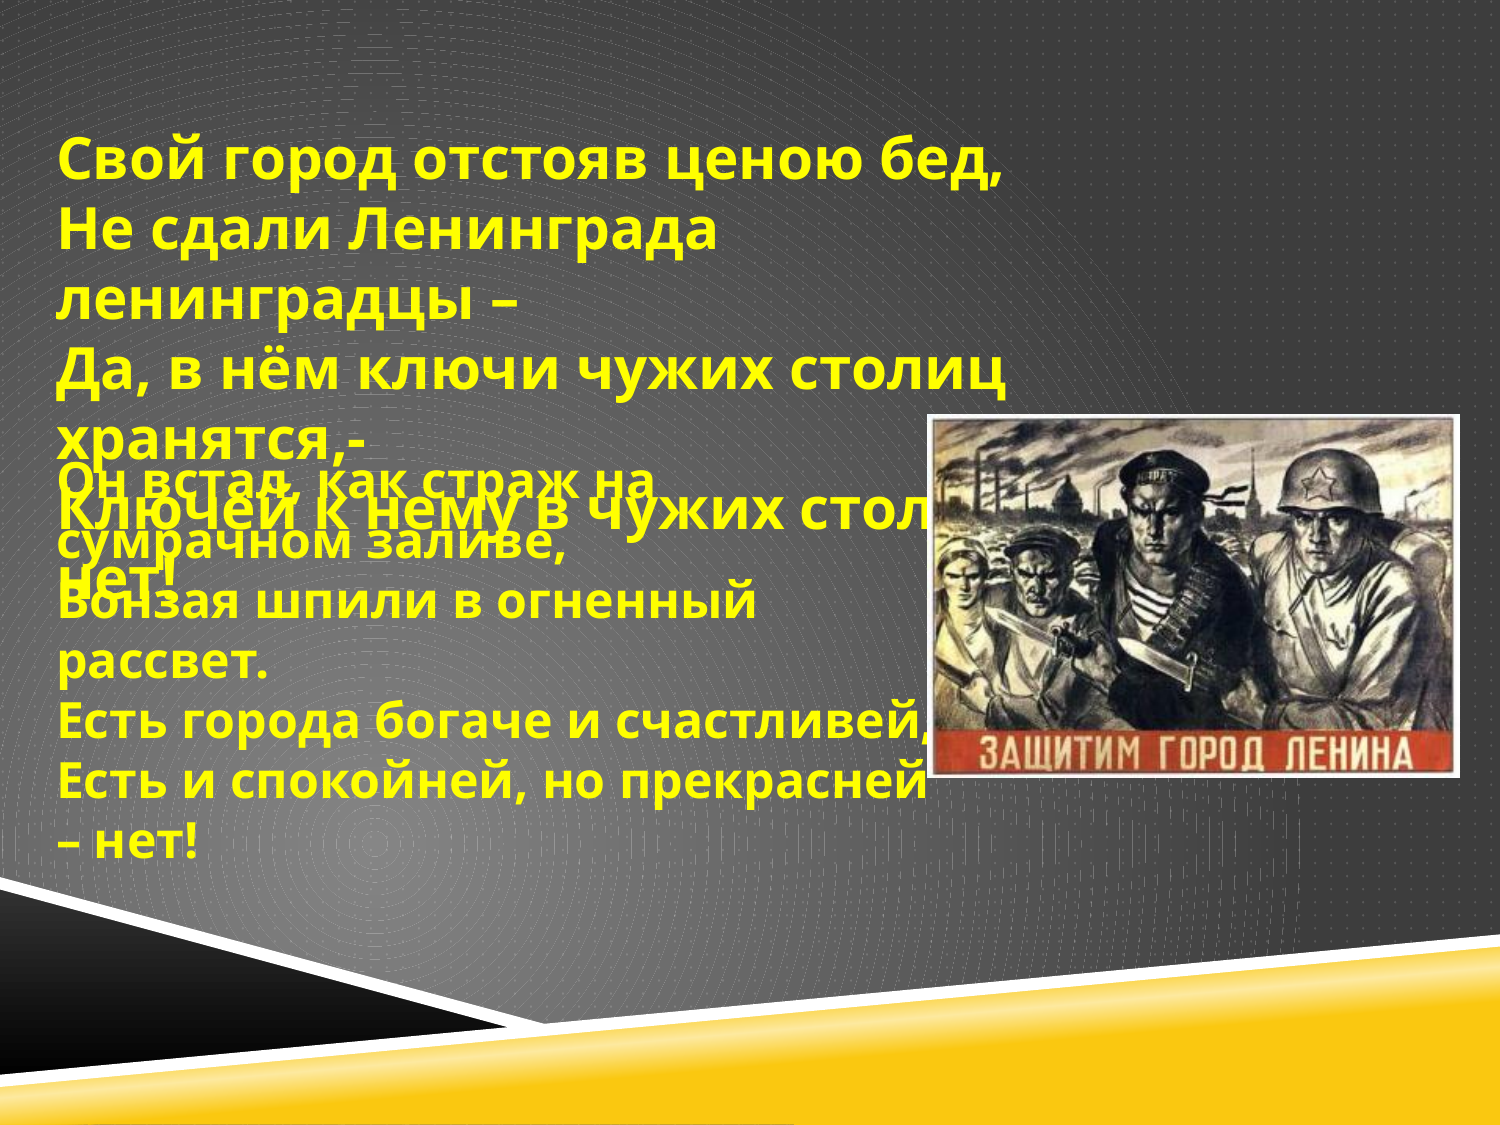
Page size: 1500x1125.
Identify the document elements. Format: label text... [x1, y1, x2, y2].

picture [926, 414, 1460, 779]
text_box Свой город отстояв ценою бед, Не сдали Ленинграда ленинградцы – Да, в нём ключи чужих столиц хранятся,- Ключей к нему в чужих столицах нет! [41, 113, 1125, 441]
text_box Он встал, как страж на сумрачном заливе, Вонзая шпили в огненный рассвет. Есть города богаче и счастливей, Есть и спокойней, но прекрасней – нет! [41, 441, 975, 936]
